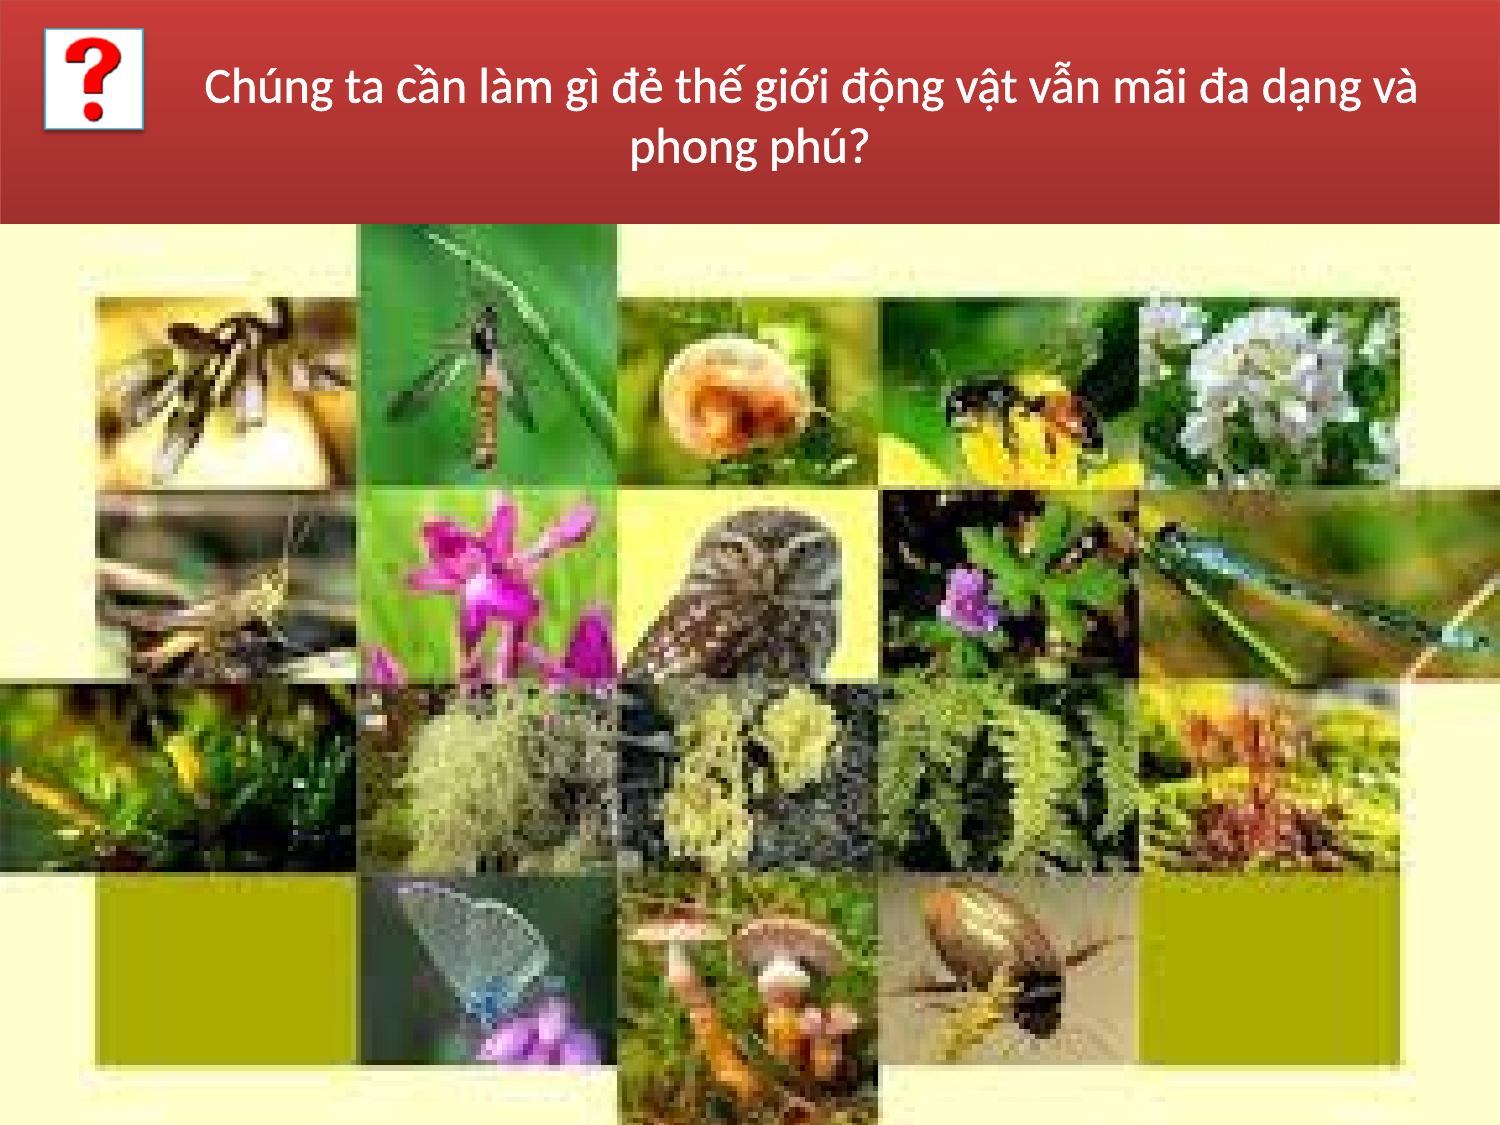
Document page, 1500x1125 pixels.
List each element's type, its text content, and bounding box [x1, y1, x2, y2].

title Chúng ta cần làm gì đẻ thế giới động vật vẫn mãi đa dạng và phong phú? [0, 0, 1500, 224]
picture [0, 224, 1500, 1125]
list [37, 24, 151, 139]
